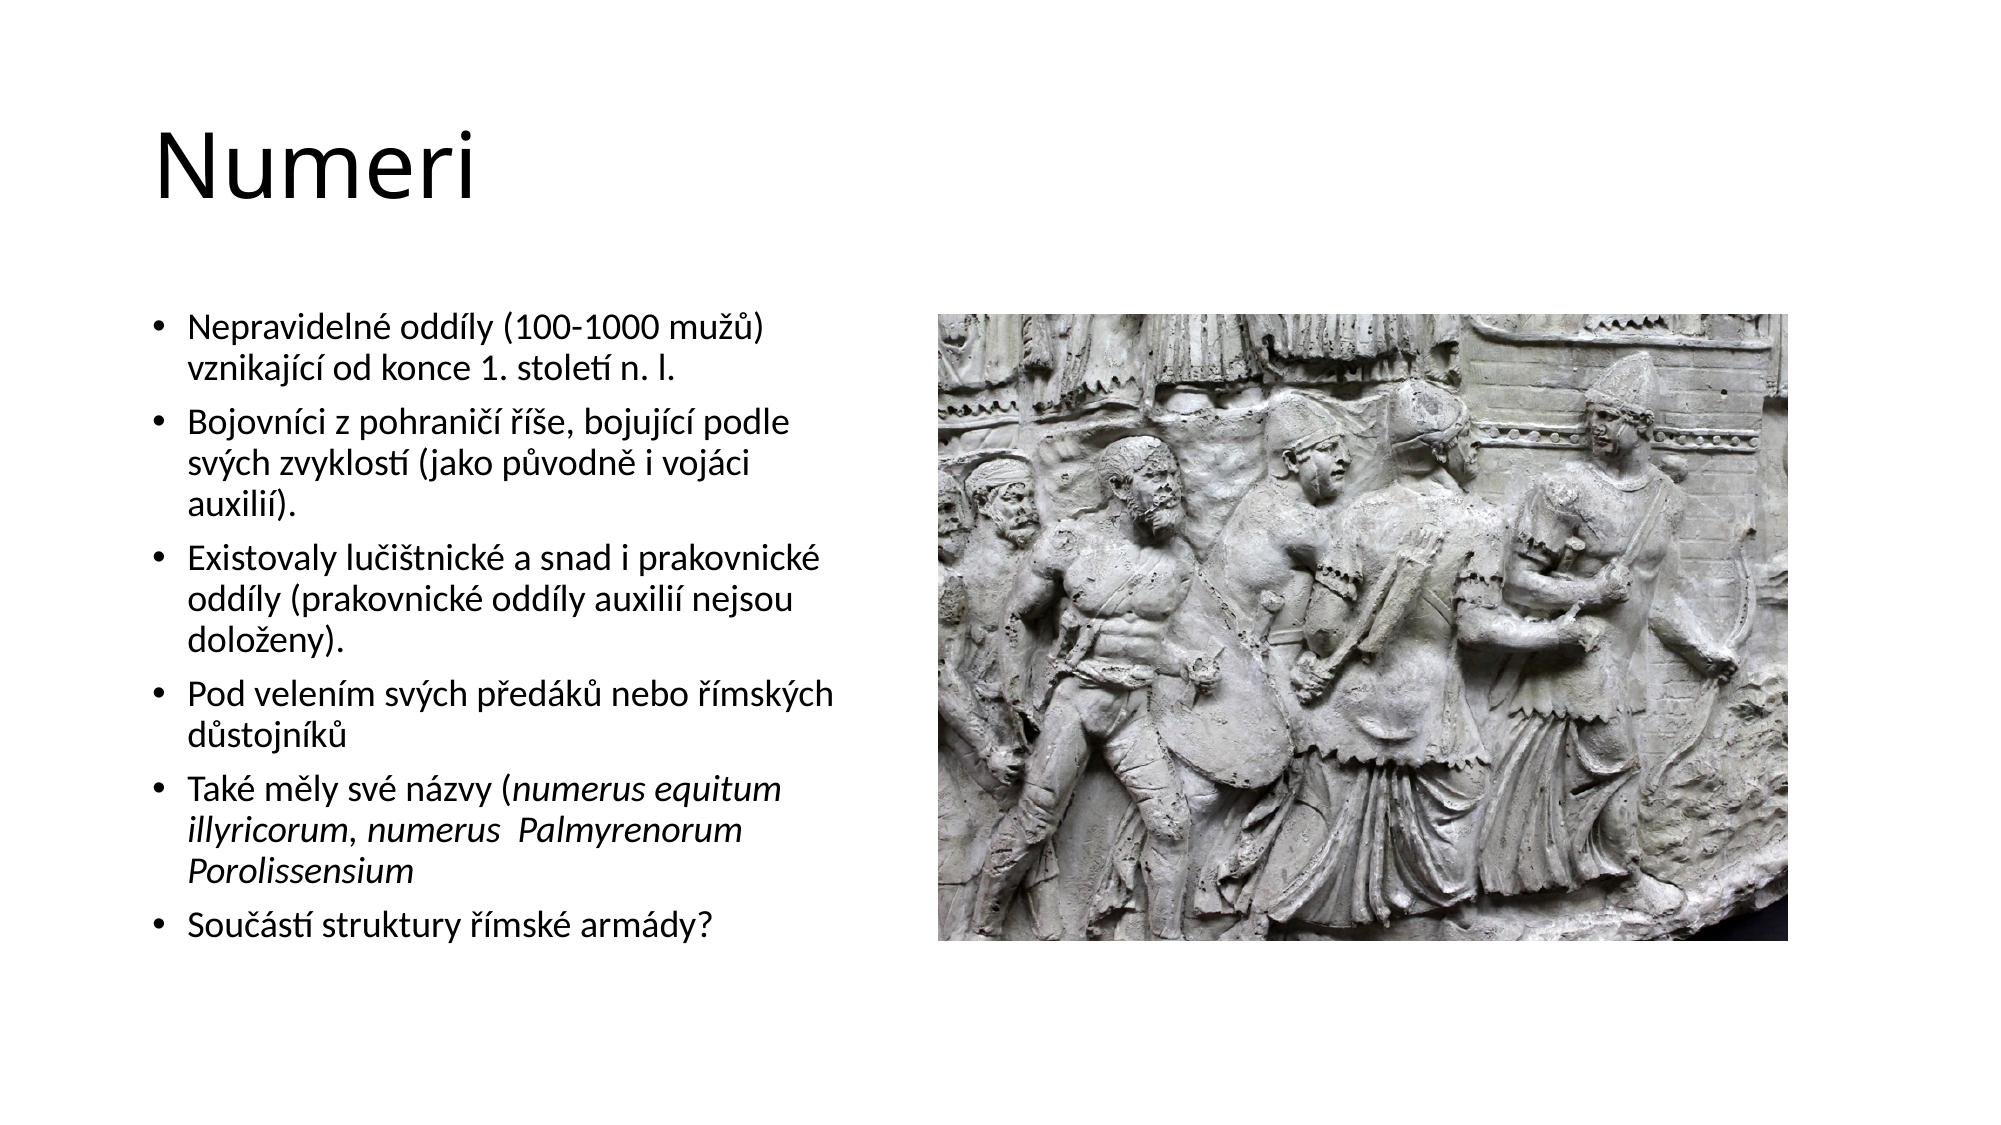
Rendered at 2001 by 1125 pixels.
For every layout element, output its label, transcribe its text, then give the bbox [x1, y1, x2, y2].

picture [938, 314, 1788, 941]
title Numeri [137, 59, 1863, 278]
list Nepravidelné oddíly (100-1000 mužů) vznikající od konce 1. století n. l. Bojovníci z pohraničí říše, bojující podle svých zvyklostí (jako původně i vojáci auxilií). Existovaly lučištnické a snad i prakovnické oddíly (prakovnické oddíly auxilií nejsou doloženy). Pod velením svých předáků nebo římských důstojníků Také měly své názvy (numerus equitum illyricorum, numerus Palmyrenorum Porolissensium Součástí struktury římské armády? [137, 299, 868, 956]
